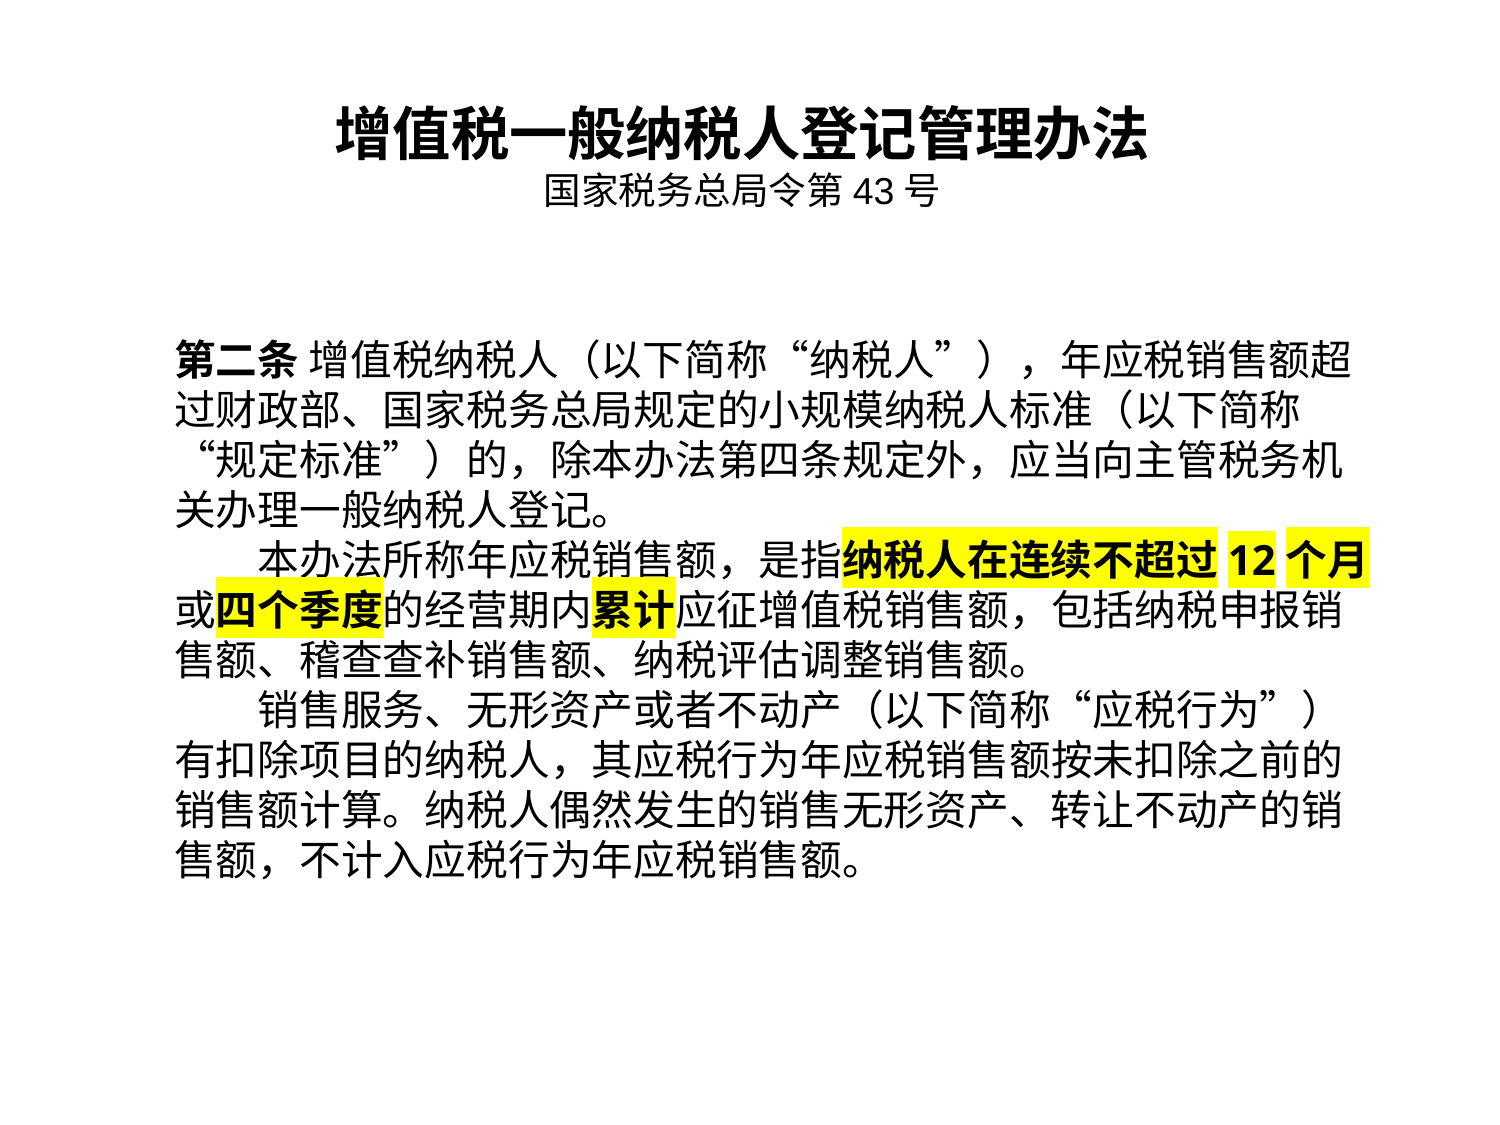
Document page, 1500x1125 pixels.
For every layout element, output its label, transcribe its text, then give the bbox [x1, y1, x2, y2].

text_box 增值税一般纳税人登记管理办法 国家税务总局令第43号 [230, 90, 1255, 220]
text_box 第二条 增值税纳税人（以下简称“纳税人”），年应税销售额超过财政部、国家税务总局规定的小规模纳税人标准（以下简称“规定标准”）的，除本办法第四条规定外，应当向主管税务机关办理一般纳税人登记。 本办法所称年应税销售额，是指纳税人在连续不超过12个月或四个季度的经营期内累计应征增值税销售额，包括纳税申报销售额、稽查查补销售额、纳税评估调整销售额。 销售服务、无形资产或者不动产（以下简称“应税行为”）有扣除项目的纳税人，其应税行为年应税销售额按未扣除之前的销售额计算。纳税人偶然发生的销售无形资产、转让不动产的销售额，不计入应税行为年应税销售额。 [159, 326, 1389, 892]
